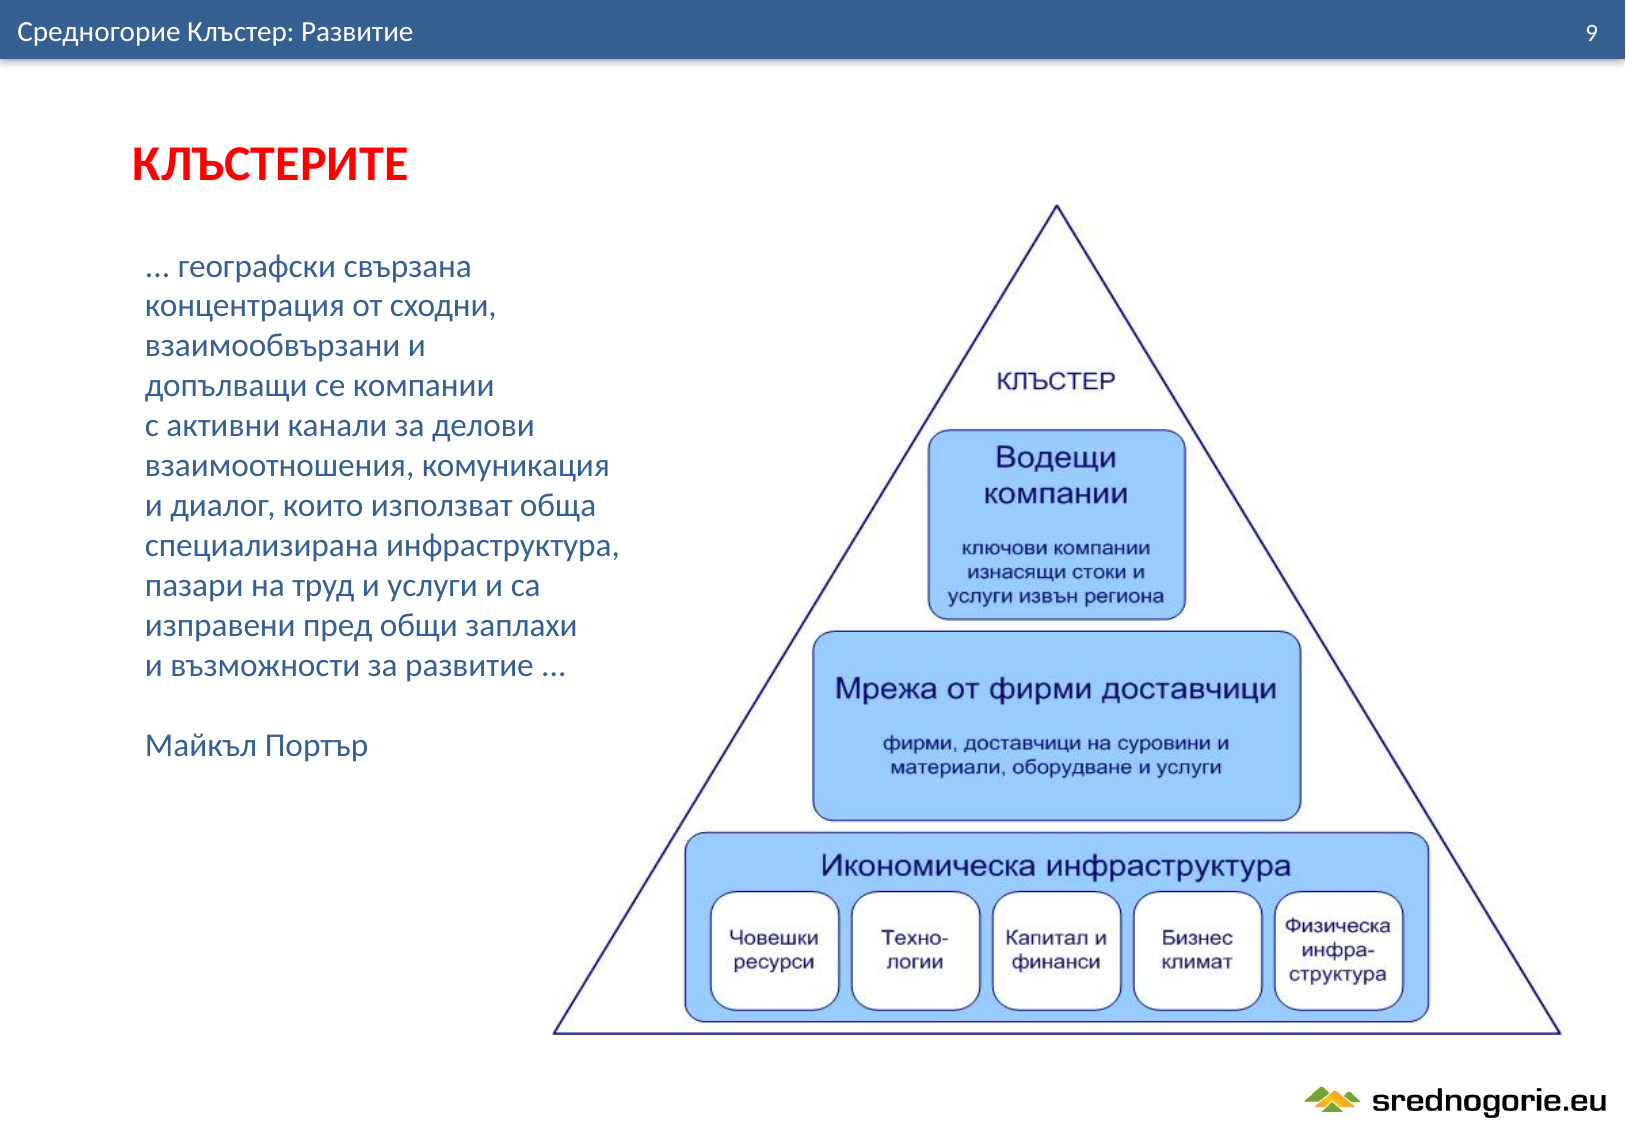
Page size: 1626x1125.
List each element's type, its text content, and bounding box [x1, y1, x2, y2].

text_box КЛЪСТЕРИТЕ [118, 118, 1604, 202]
text_box Средногорие Клъстер: Развитие [0, 0, 1625, 60]
picture [552, 204, 1562, 1036]
slide_number 9 [1543, 1, 1614, 62]
list ... географски свързана концентрация от сходни, взаимообвързани и допълващи се компании с активни канали за делови взаимоотношения, комуникация и диалог, които използват обща специализирана инфраструктура, пазари на труд и услуги и са изправени пред общи заплахи и възможности за развитие ... Майкъл Портър [129, 236, 547, 869]
picture [989, 1075, 1625, 1124]
